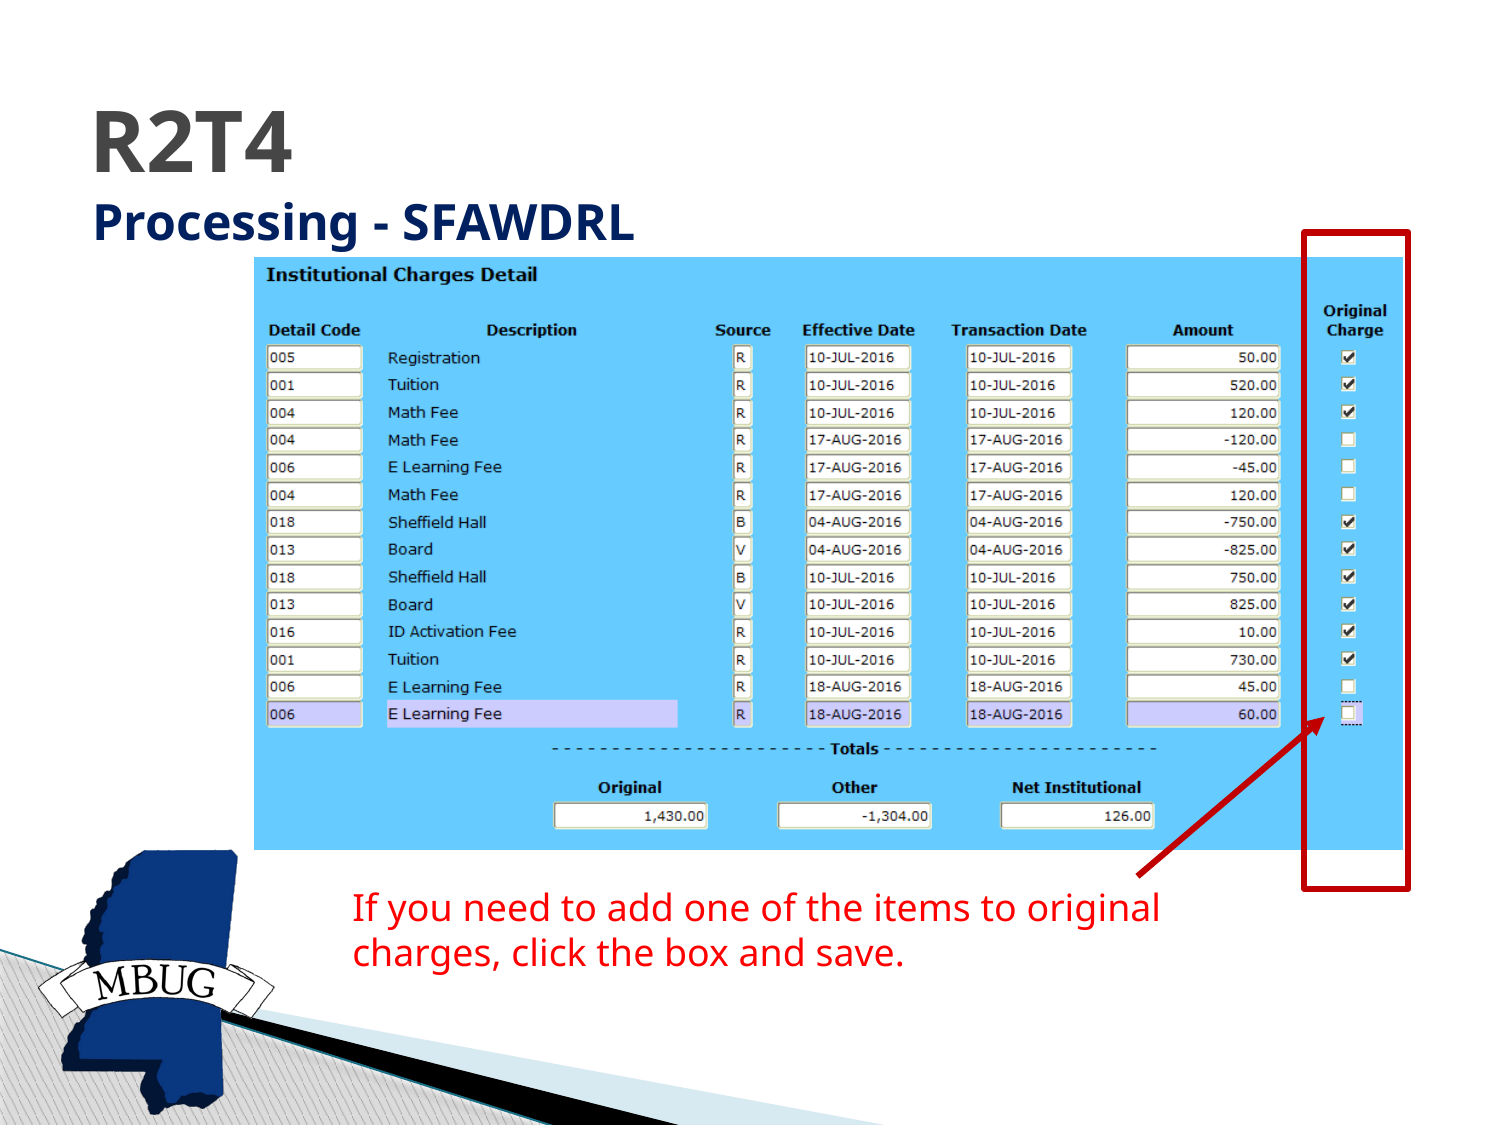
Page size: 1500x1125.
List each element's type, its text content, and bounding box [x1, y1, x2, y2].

text_box If you need to add one of the items to original charges, click the box and save. [337, 876, 1213, 981]
title R2T4 [75, 45, 1425, 233]
picture [37, 256, 1403, 1115]
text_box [1137, 716, 1325, 877]
text_box Processing - SFAWDRL [77, 183, 1428, 258]
text_box [1300, 228, 1413, 893]
